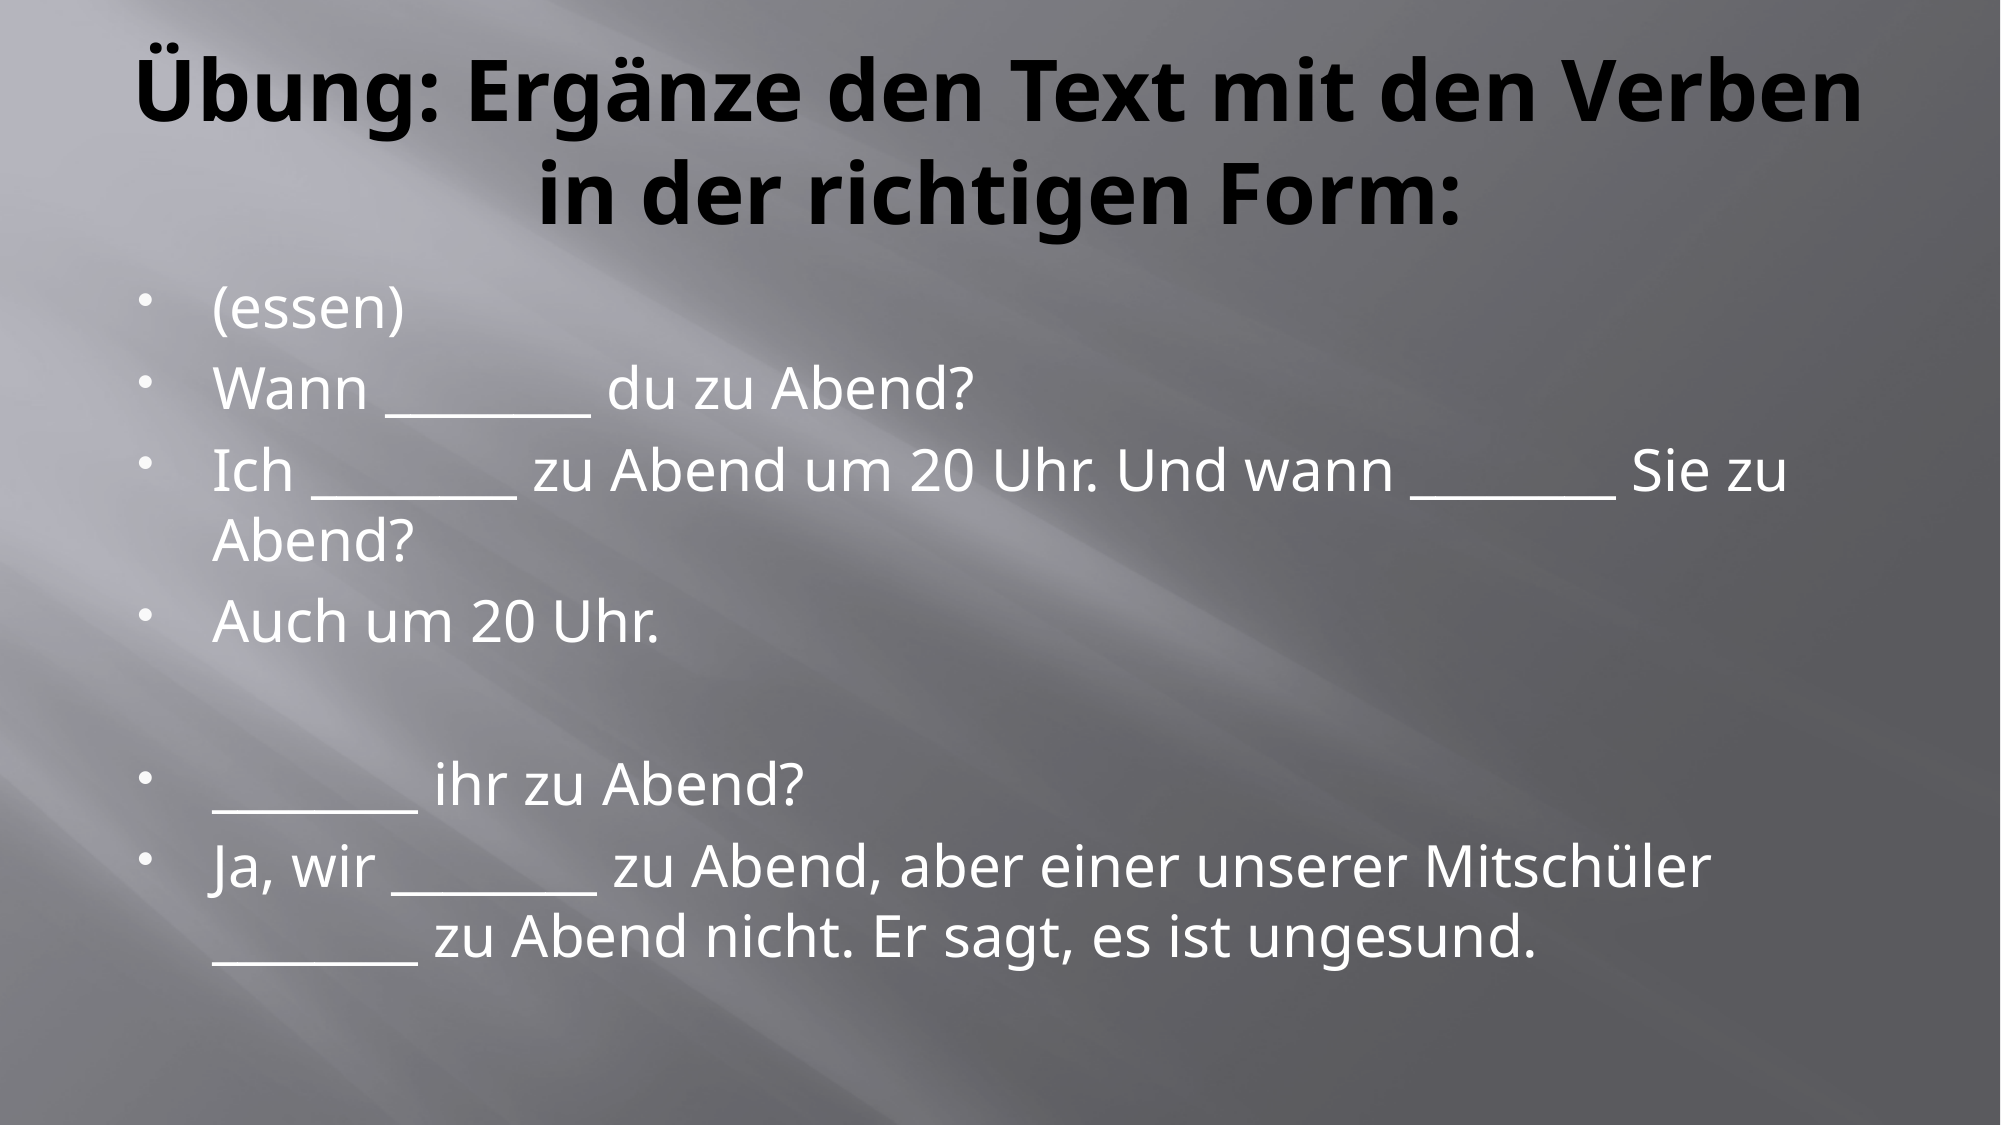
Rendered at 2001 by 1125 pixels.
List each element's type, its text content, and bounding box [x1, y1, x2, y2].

list (essen) Wann ________ du zu Abend? Ich ________ zu Abend um 20 Uhr. Und wann ________ Sie zu Abend? Auch um 20 Uhr. ________ ihr zu Abend? Ja, wir ________ zu Abend, aber einer unserer Mitschüler ________ zu Abend nicht. Er sagt, es ist ungesund. [99, 262, 1900, 1035]
title Übung: Ergänze den Text mit den Verben in der richtigen Form: [99, 45, 1900, 233]
